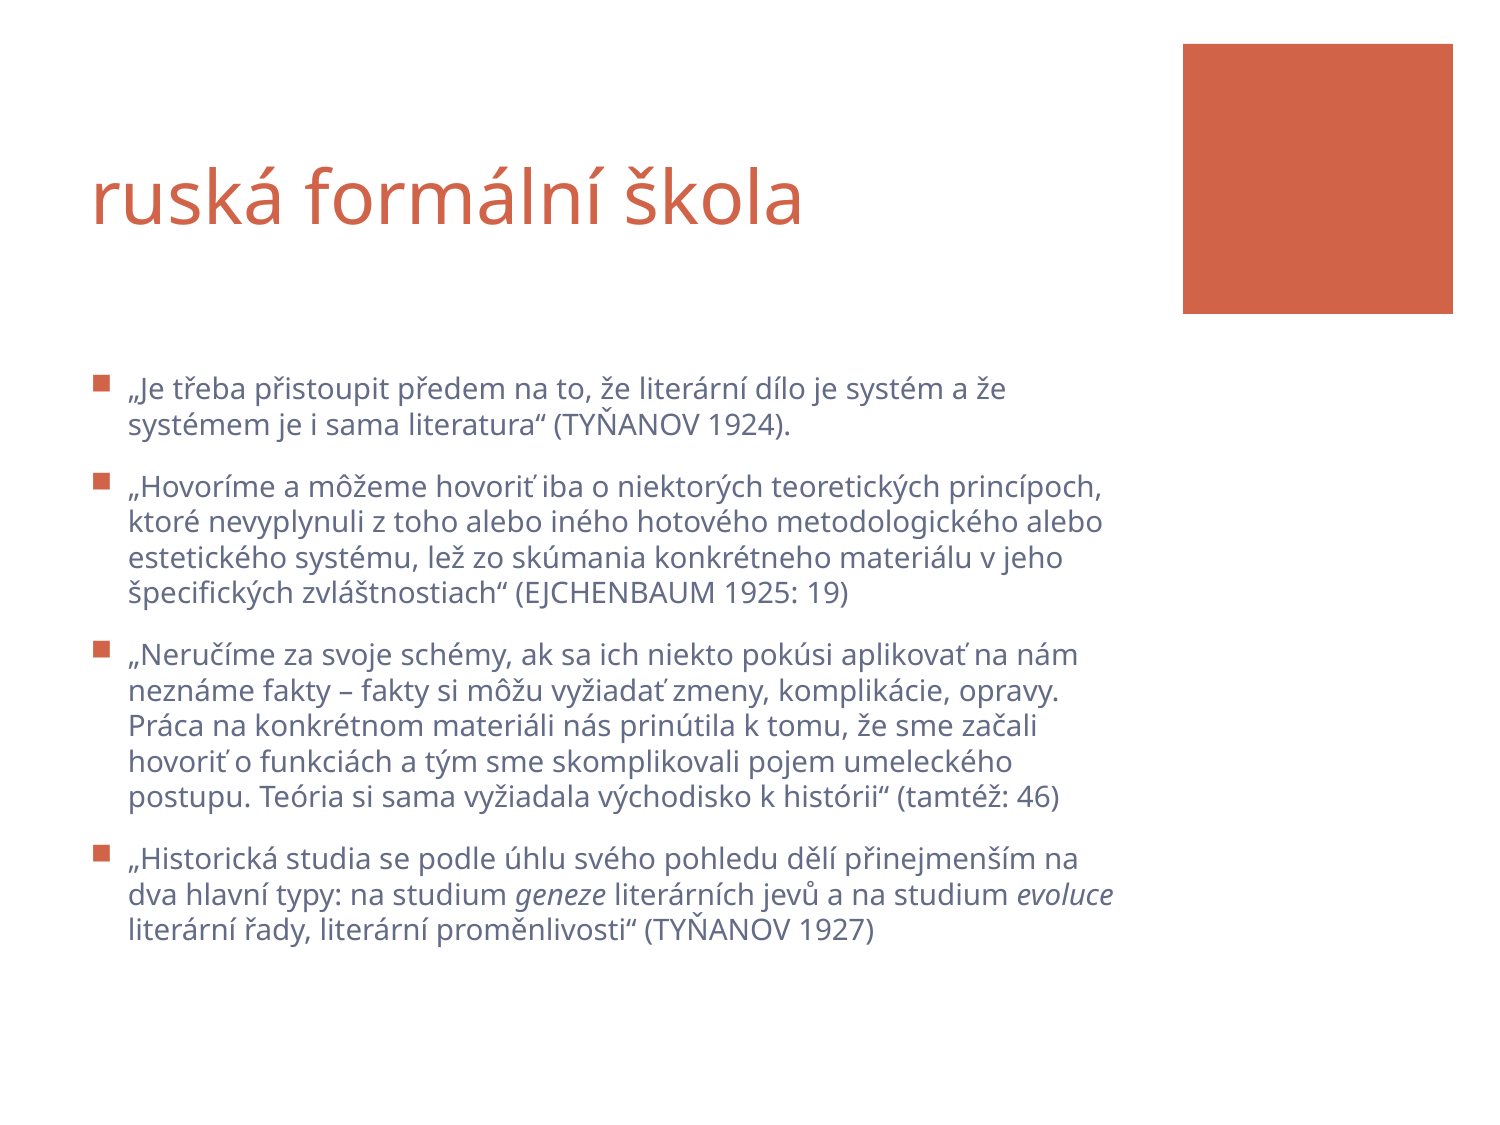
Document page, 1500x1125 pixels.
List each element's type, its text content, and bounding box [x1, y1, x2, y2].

title ruská formální škola [75, 149, 1143, 338]
list „Je třeba přistoupit předem na to, že literární dílo je systém a že systémem je i sama literatura“ (TYŇANOV 1924). „Hovoríme a môžeme hovoriť iba o niektorých teoretických princípoch, ktoré nevyplynuli z toho alebo iného hotového metodologického alebo estetického systému, lež zo skúmania konkrétneho materiálu v jeho špecifických zvláštnostiach“ (EJCHENBAUM 1925: 19) „Neručíme za svoje schémy, ak sa ich niekto pokúsi aplikovať na nám neznáme fakty – fakty si môžu vyžiadať zmeny, komplikácie, opravy. Práca na konkrétnom materiáli nás prinútila k tomu, že sme začali hovoriť o funkciách a tým sme skomplikovali pojem umeleckého postupu. Teória si sama vyžiadala východisko k histórii“ (tamtéž: 46) „Historická studia se podle úhlu svého pohledu dělí přinejmenším na dva hlavní typy: na studium geneze literárních jevů a na studium evoluce literární řady, literární proměnlivosti“ (TYŇANOV 1927) [75, 362, 1143, 1005]
